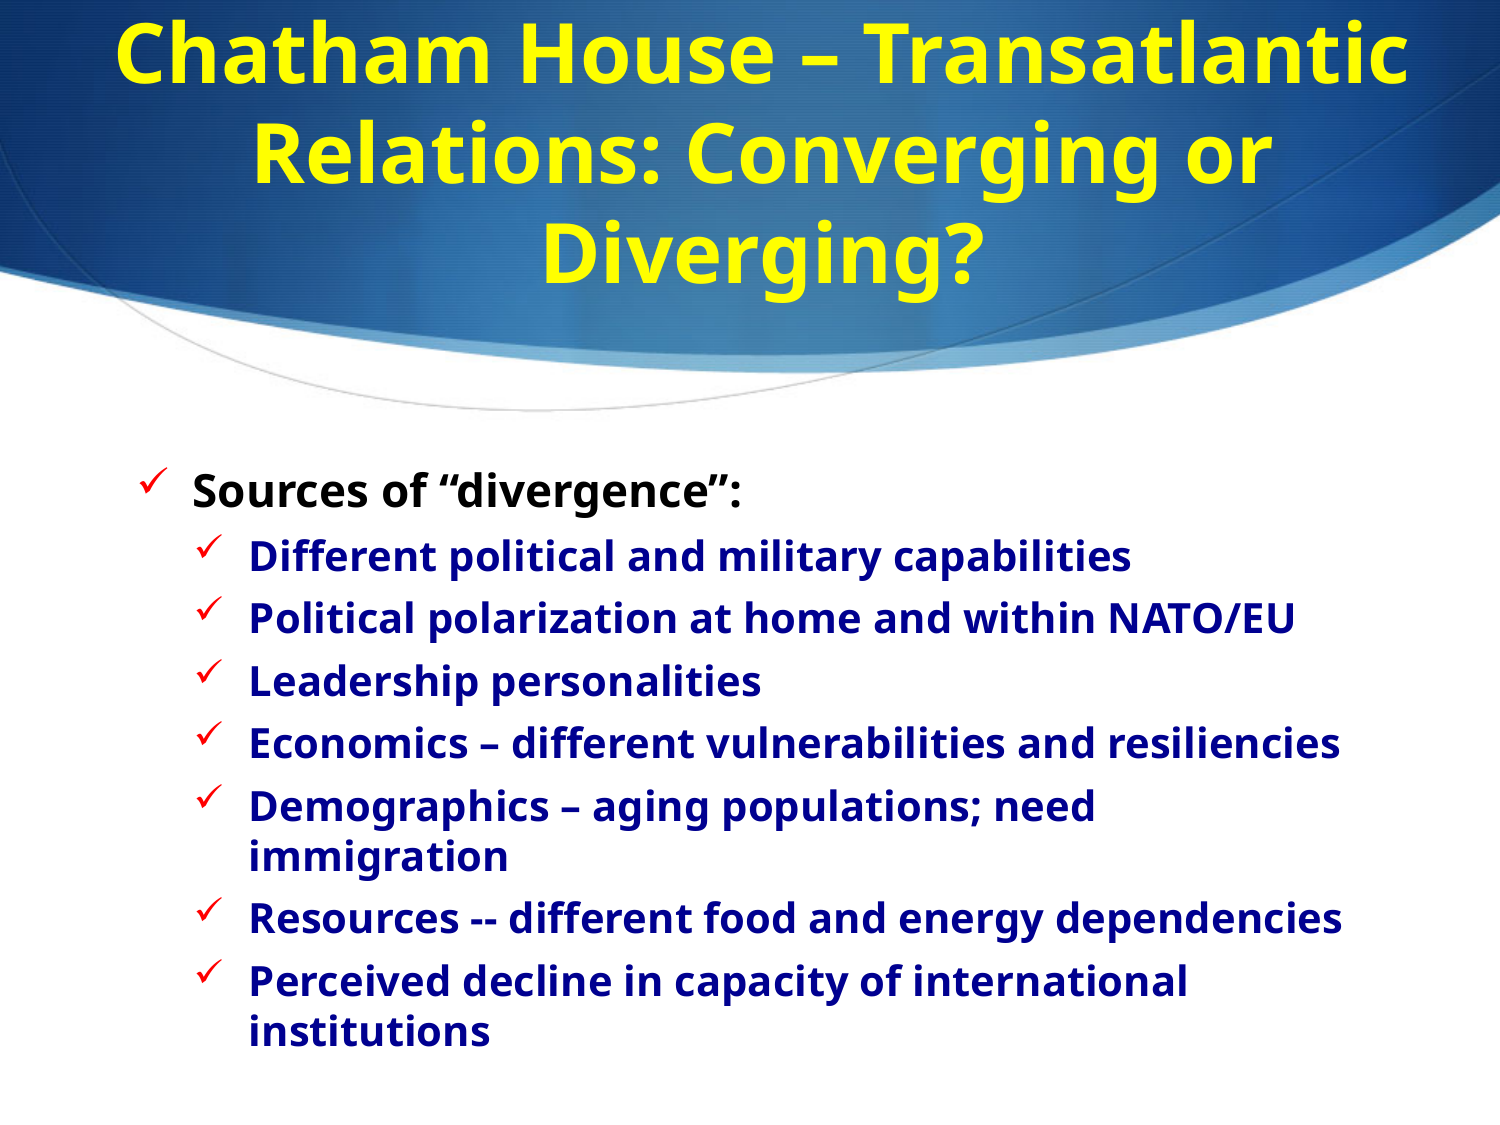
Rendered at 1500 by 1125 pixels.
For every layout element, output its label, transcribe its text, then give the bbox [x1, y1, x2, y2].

title Chatham House – Transatlantic Relations: Converging or Diverging? [75, 56, 1450, 245]
list Sources of “divergence”: Different political and military capabilities Political polarization at home and within NATO/EU Leadership personalities Economics – different vulnerabilities and resiliencies Demographics – aging populations; need immigration Resources -- different food and energy dependencies Perceived decline in capacity of international institutions [121, 454, 1379, 991]
picture [0, 0, 1500, 1125]
